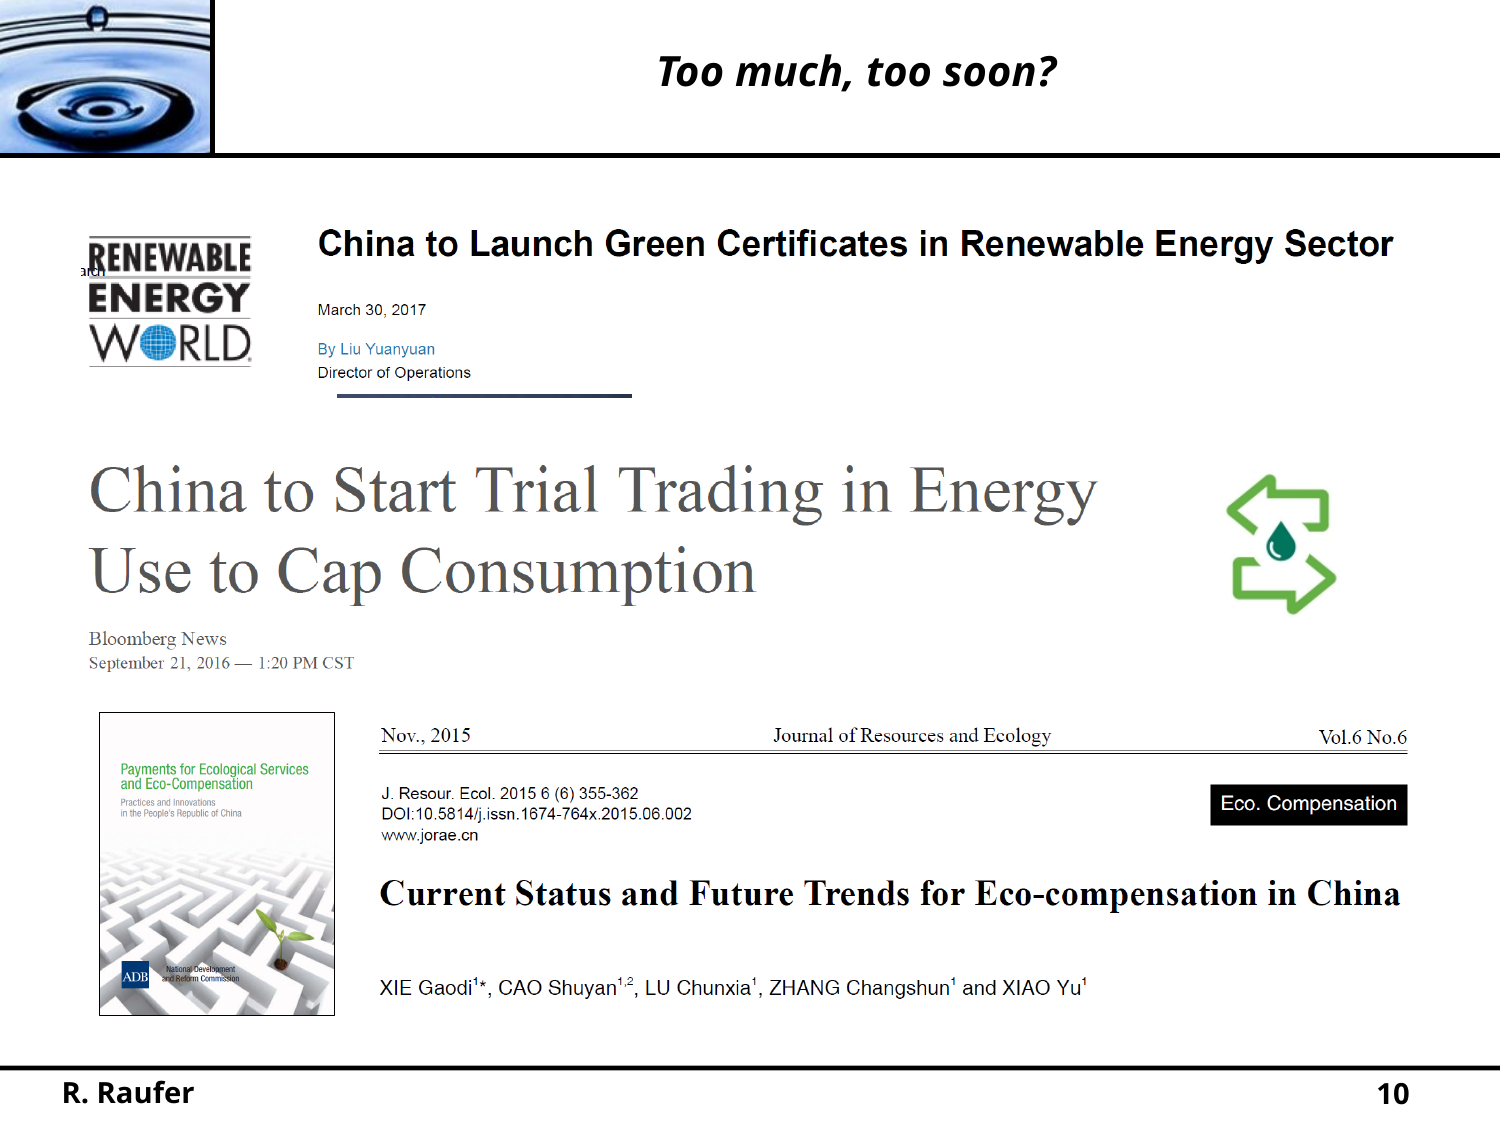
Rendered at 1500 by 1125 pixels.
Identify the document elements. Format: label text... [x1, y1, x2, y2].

slide_number 10 [1074, 1065, 1425, 1125]
picture [80, 224, 282, 374]
picture [0, 0, 210, 153]
picture [299, 208, 1426, 398]
picture [74, 451, 1448, 698]
picture [374, 712, 1426, 1008]
text_box Too much, too soon? [249, 37, 1464, 102]
picture [99, 712, 334, 1016]
